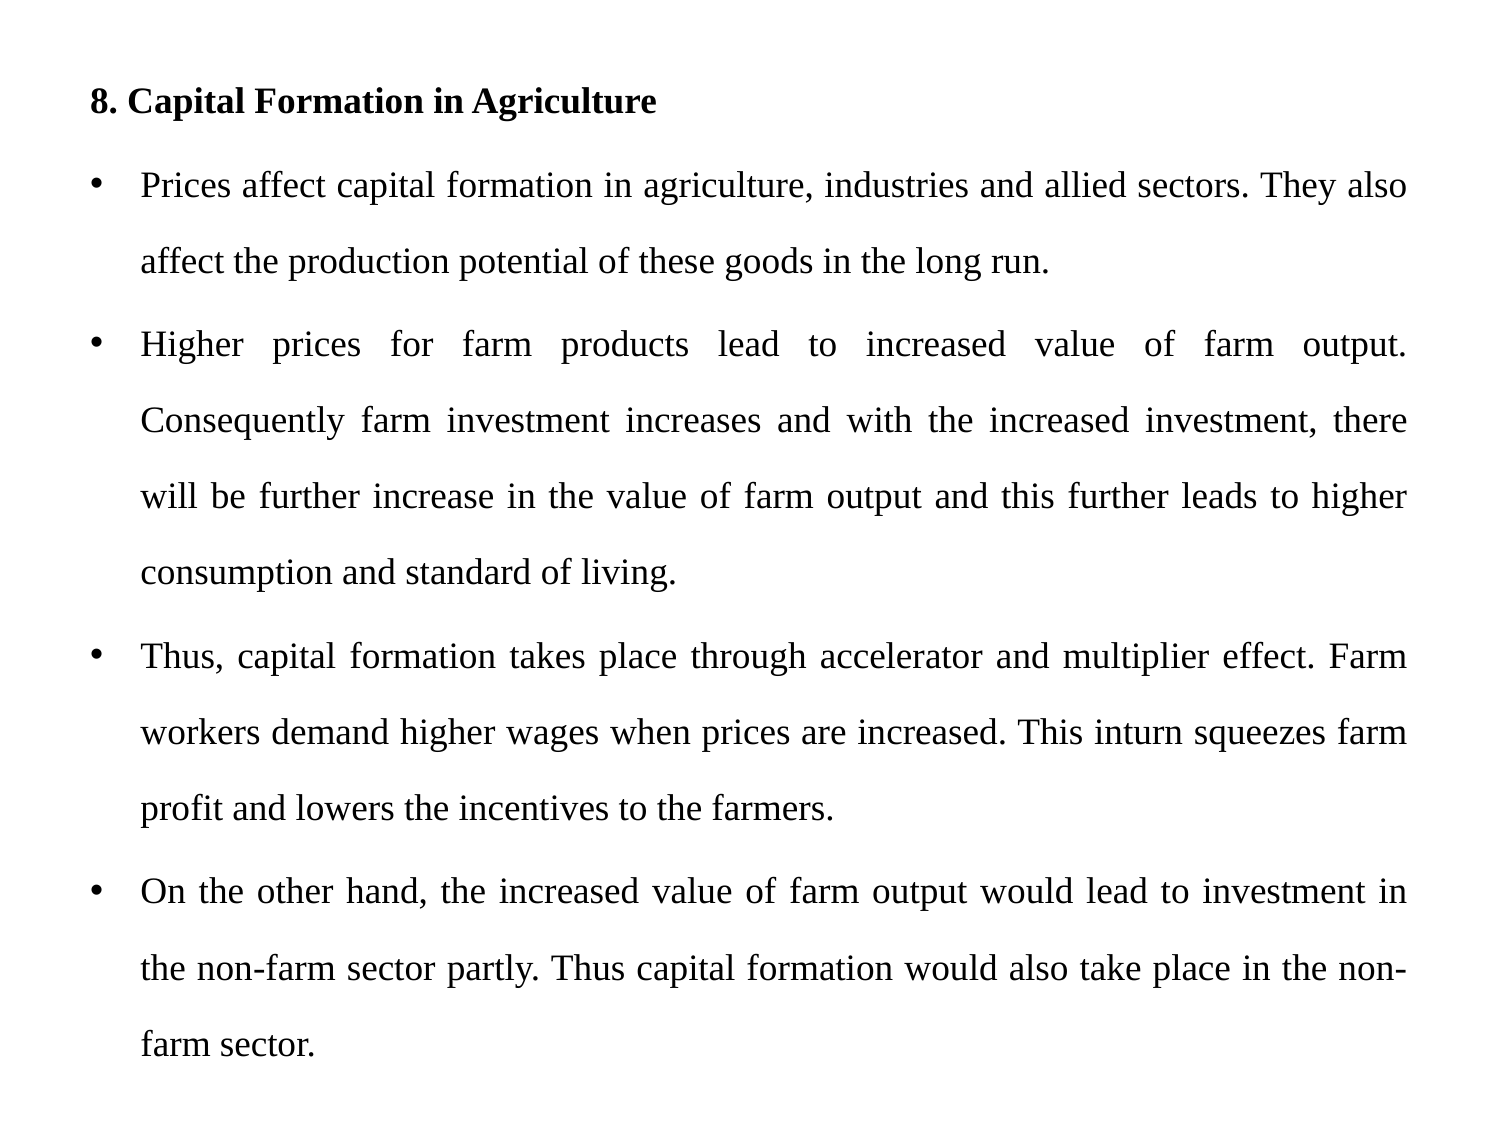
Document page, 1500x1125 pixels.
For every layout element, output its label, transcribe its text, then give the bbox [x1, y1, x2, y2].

list 8. Capital Formation in Agriculture Prices affect capital formation in agriculture, industries and allied sectors. They also affect the production potential of these goods in the long run. Higher prices for farm products lead to increased value of farm output. Consequently farm investment increases and with the increased investment, there will be further increase in the value of farm output and this further leads to higher consumption and standard of living. Thus, capital formation takes place through accelerator and multiplier effect. Farm workers demand higher wages when prices are increased. This inturn squeezes farm profit and lowers the incentives to the farmers. On the other hand, the increased value of farm output would lead to investment in the non-farm sector partly. Thus capital formation would also take place in the non-farm sector. [75, 37, 1425, 1088]
